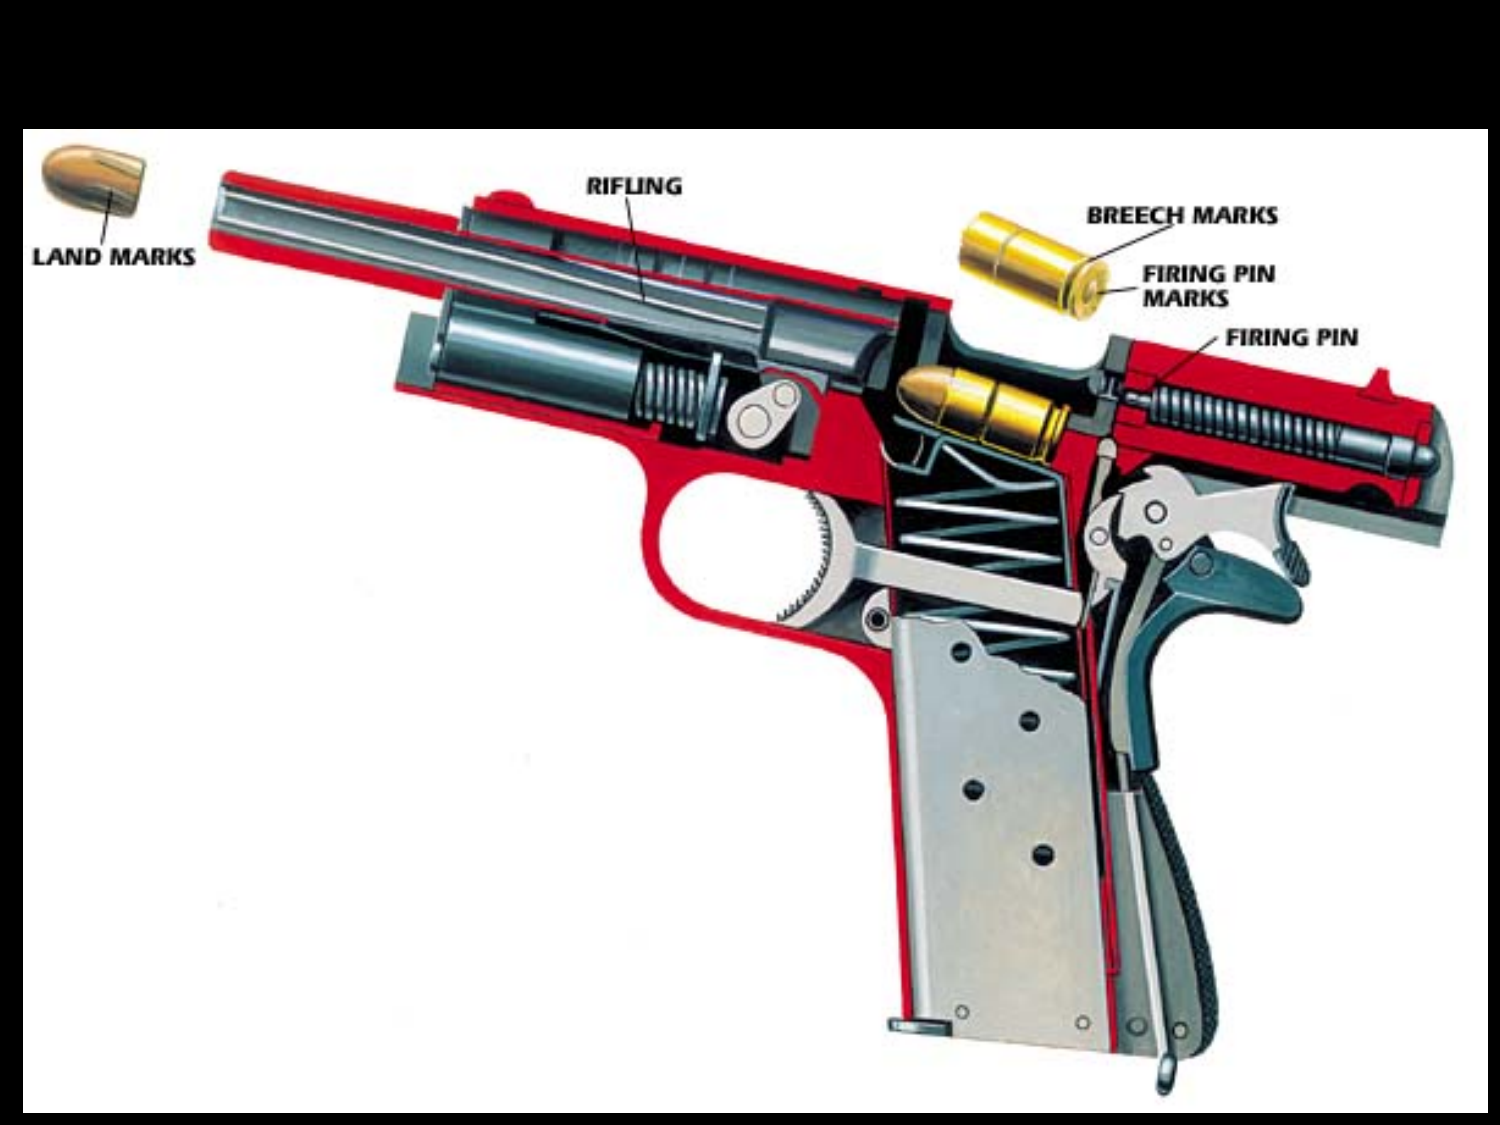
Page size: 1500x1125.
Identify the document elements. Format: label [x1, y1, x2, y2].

picture [23, 128, 1488, 1113]
